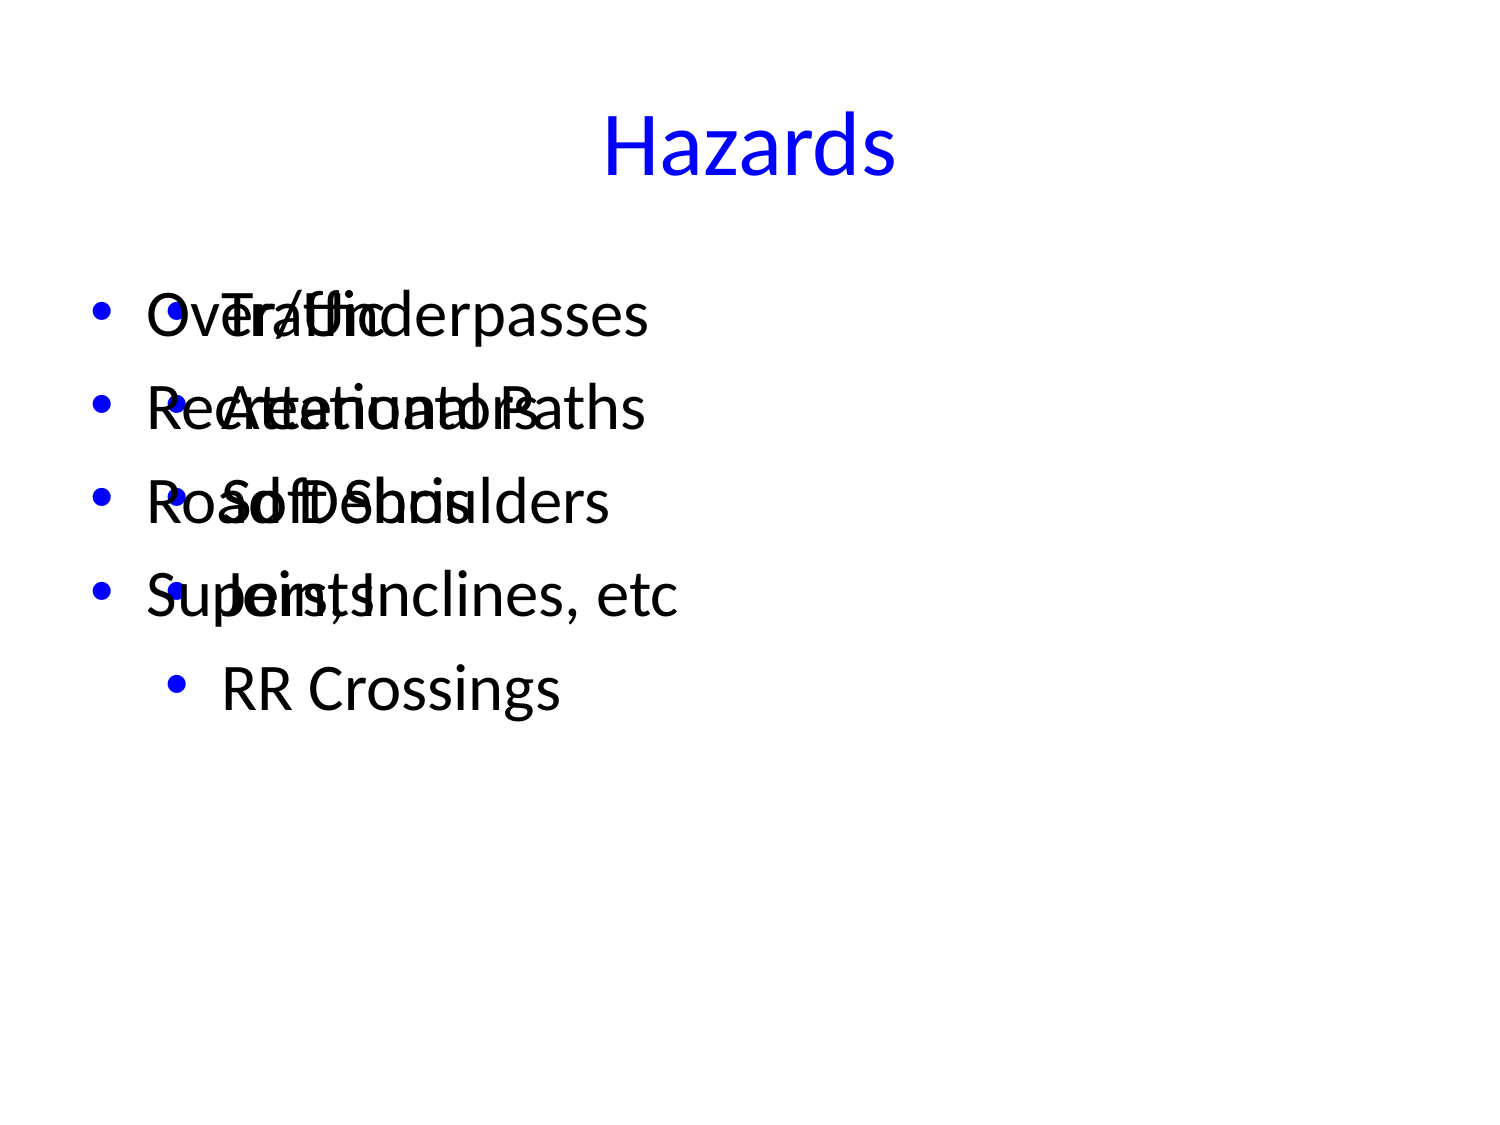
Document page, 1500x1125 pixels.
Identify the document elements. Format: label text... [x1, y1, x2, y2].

list Over/Underpasses Recreational Paths Road Debris Supers, Inclines, etc [75, 262, 1425, 1005]
title Hazards [75, 45, 1425, 233]
